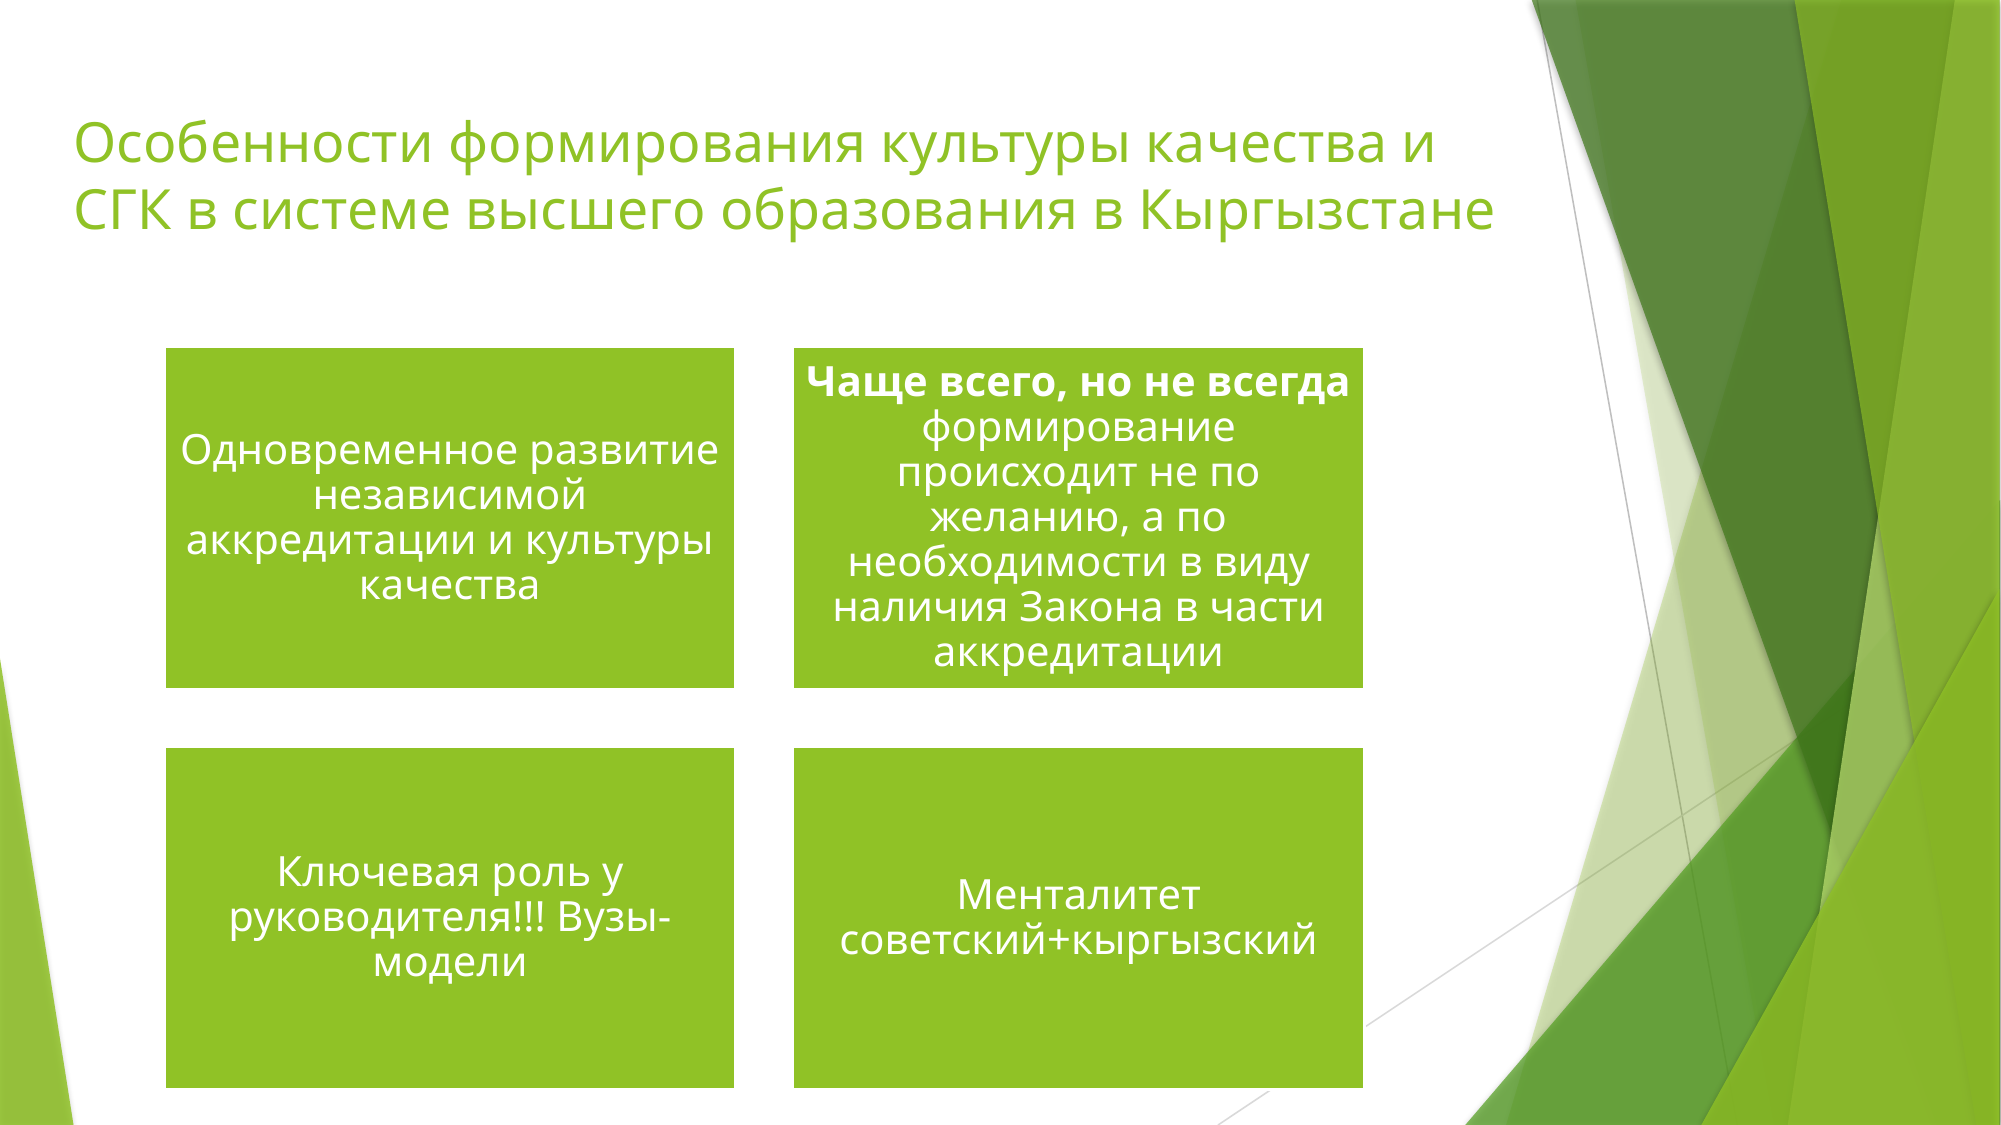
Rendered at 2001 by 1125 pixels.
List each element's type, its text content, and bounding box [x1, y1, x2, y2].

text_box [90, 346, 1438, 1091]
title Особенности формирования культуры качества и СГК в системе высшего образования в Кыргызстане [58, 99, 1522, 317]
